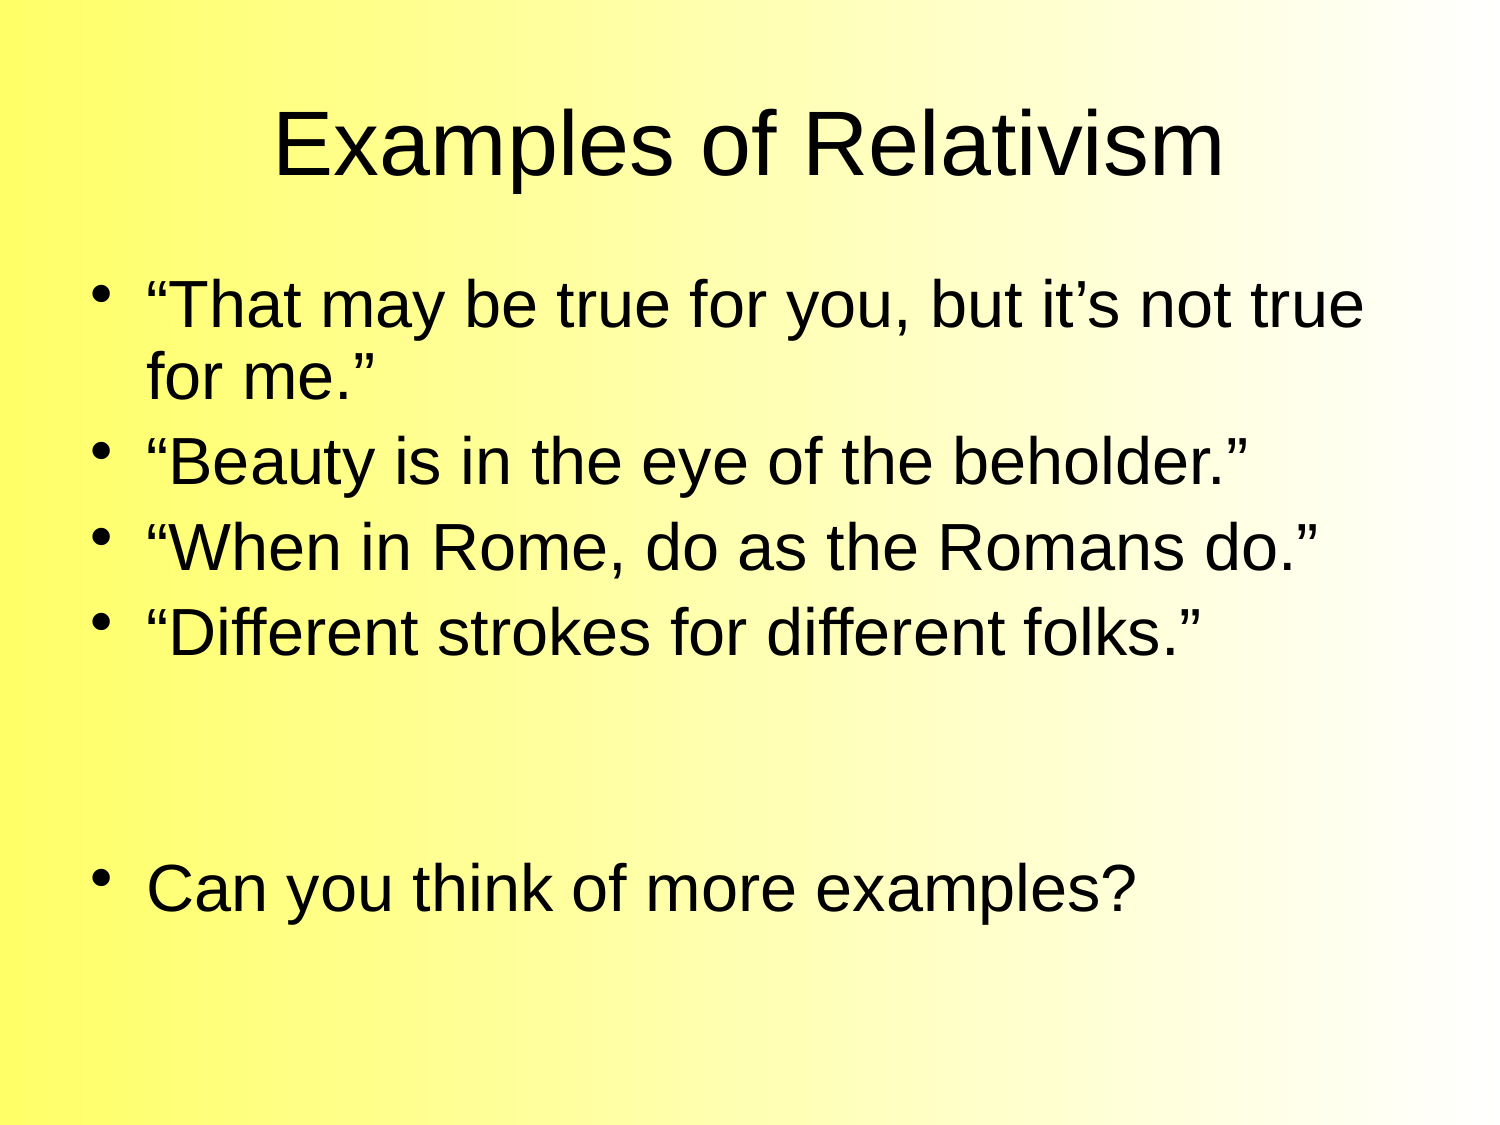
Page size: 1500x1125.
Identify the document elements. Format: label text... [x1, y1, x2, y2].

list “That may be true for you, but it’s not true for me.” “Beauty is in the eye of the beholder.” “When in Rome, do as the Romans do.” “Different strokes for different folks.” Can you think of more examples? [75, 262, 1425, 1005]
title Examples of Relativism [75, 45, 1425, 233]
